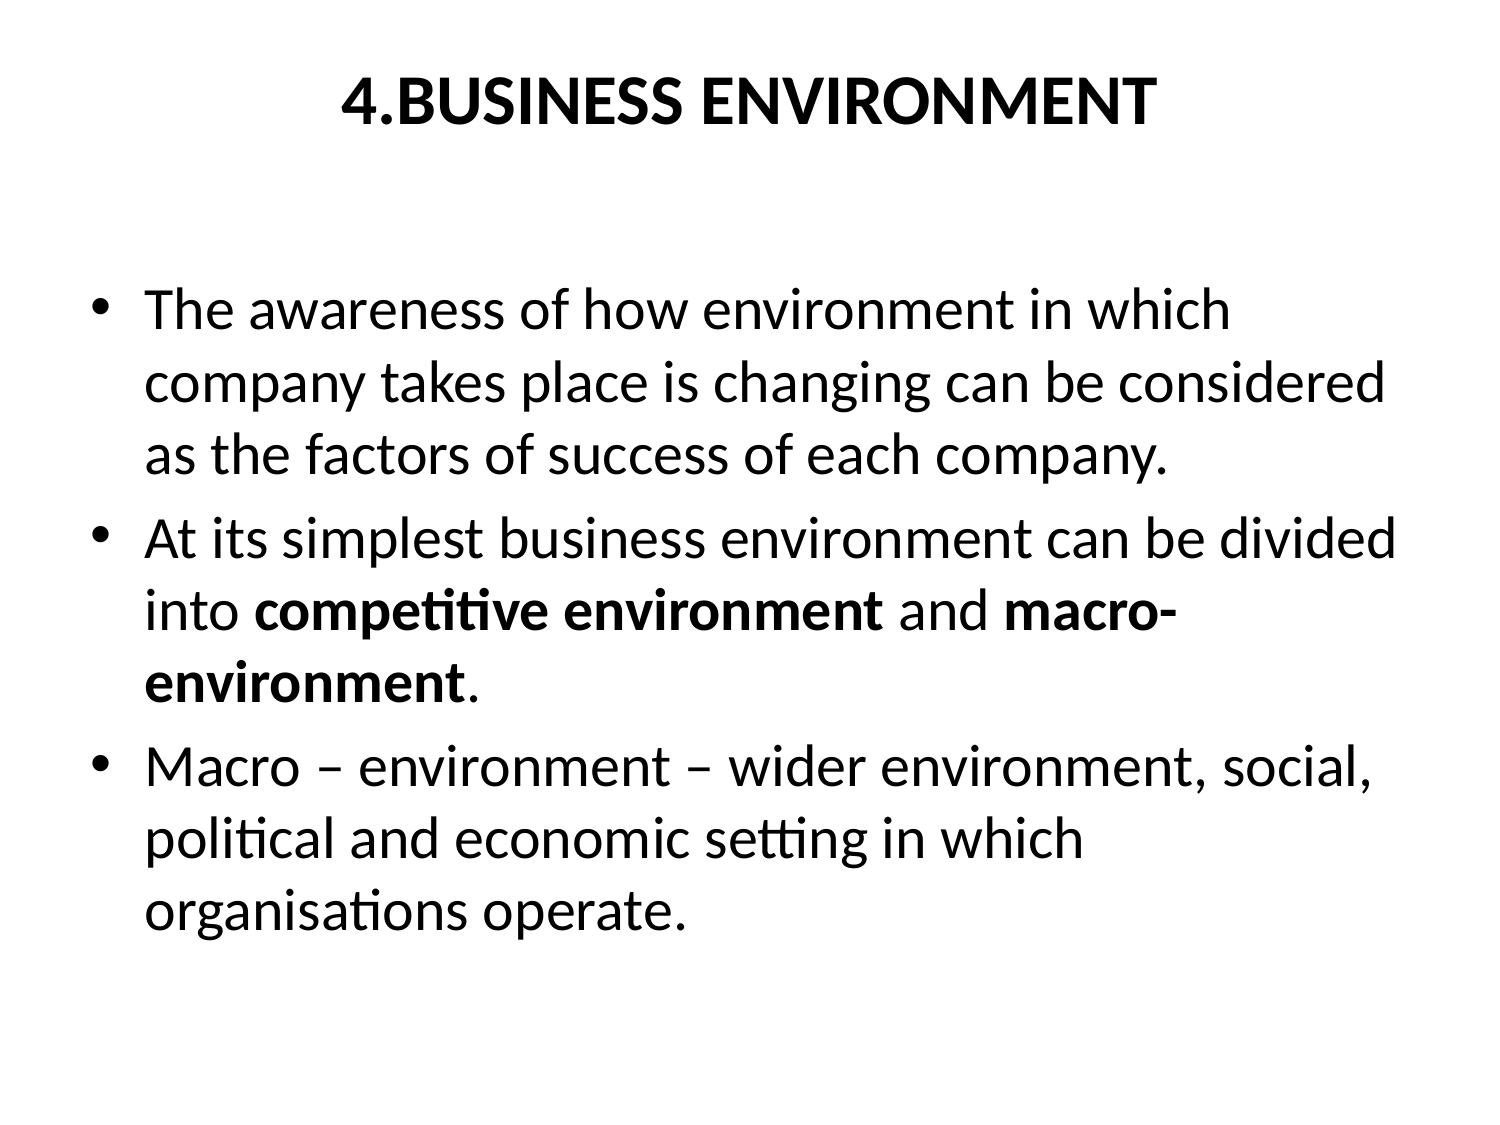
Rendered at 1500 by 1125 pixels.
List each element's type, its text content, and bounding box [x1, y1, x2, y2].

title 4.Business environment [75, 45, 1425, 233]
list The awareness of how environment in which company takes place is changing can be considered as the factors of success of each company. At its simplest business environment can be divided into competitive environment and macro- environment. Macro – environment – wider environment, social, political and economic setting in which organisations operate. [75, 262, 1425, 1005]
